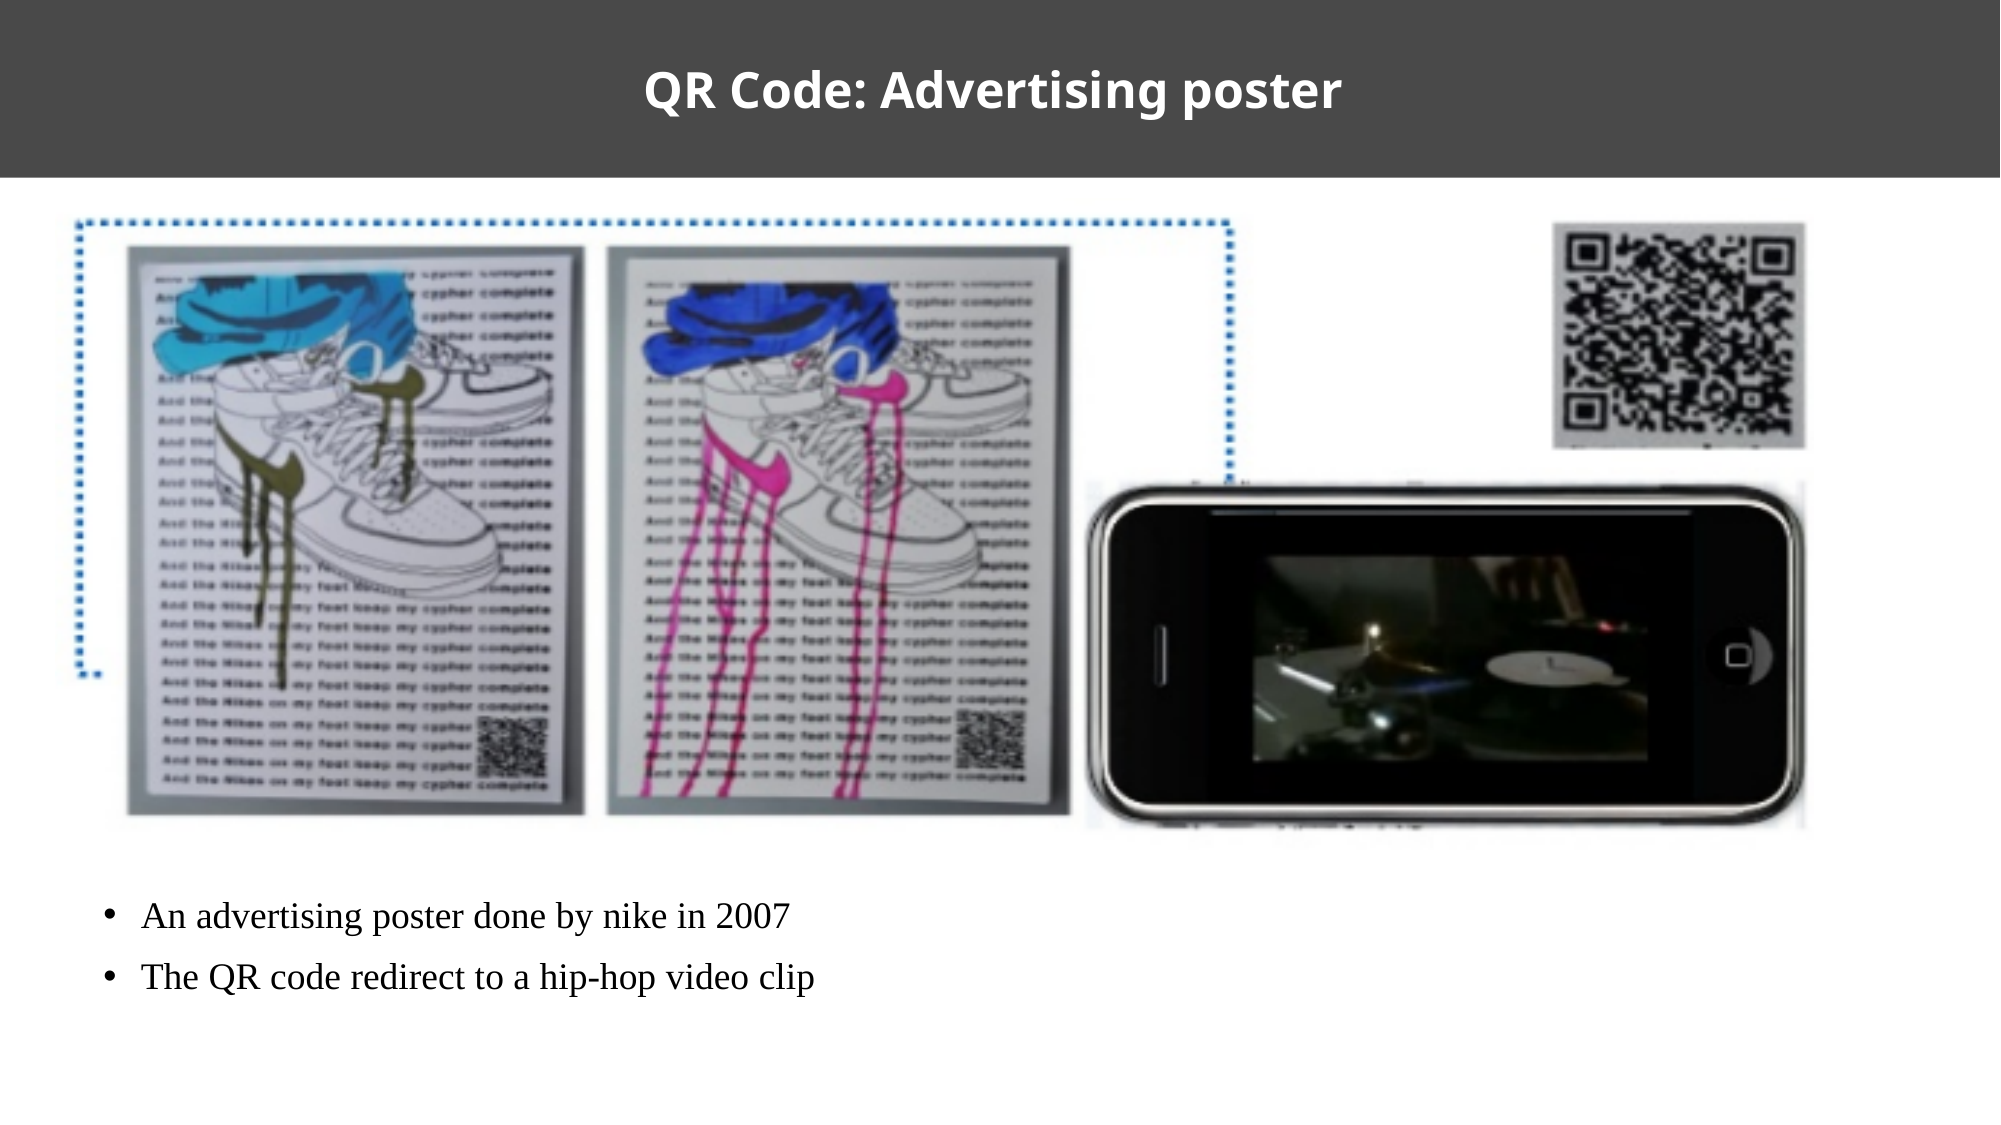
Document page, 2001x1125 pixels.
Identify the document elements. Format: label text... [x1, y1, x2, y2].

text_box QR Code: Advertising poster [0, 0, 2000, 179]
list An advertising poster done by nike in 2007 The QR code redirect to a hip-hop video clip [88, 888, 1814, 1048]
picture [55, 198, 1814, 868]
